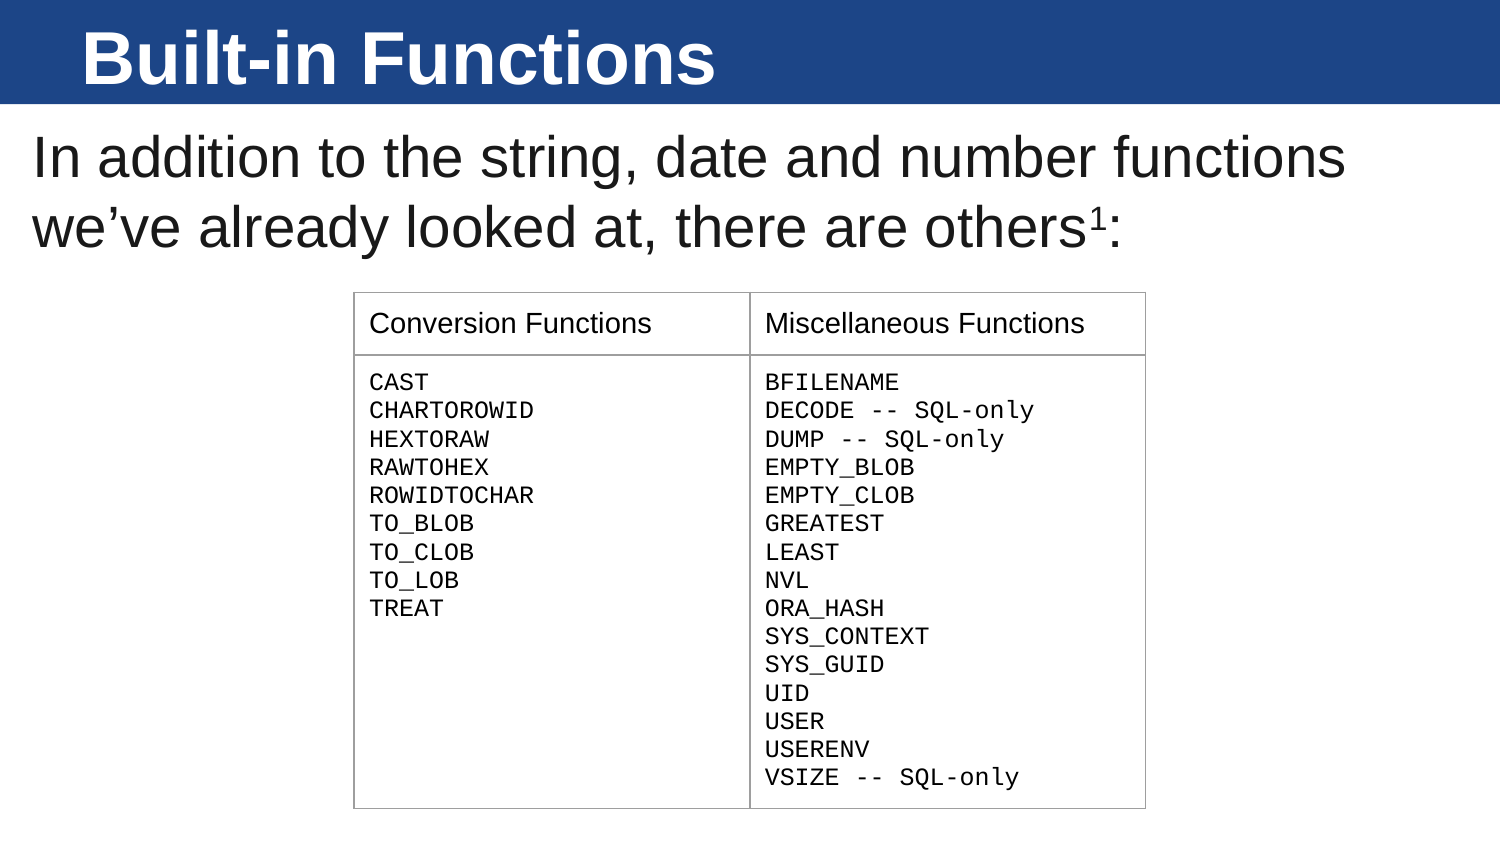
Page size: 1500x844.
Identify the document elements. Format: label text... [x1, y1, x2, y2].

table_header Miscellaneous Functions [751, 293, 1145, 354]
table_cell CAST CHARTOROWID HEXTORAW RAWTOHEX ROWIDTOCHAR TO_BLOB TO_CLOB TO_LOB TREAT [355, 356, 749, 808]
table_header Conversion Functions [355, 293, 749, 354]
table_cell BFILENAME DECODE -- SQL-only DUMP -- SQL-only EMPTY_BLOB EMPTY_CLOB GREATEST LEAST NVL ORA_HASH SYS_CONTEXT SYS_GUID UID USER USERENV VSIZE -- SQL-only [751, 356, 1145, 808]
list In addition to the string, date and number functions we’ve already looked at, there are others1: [17, 104, 1484, 285]
title Built-in Functions [66, 5, 1417, 104]
